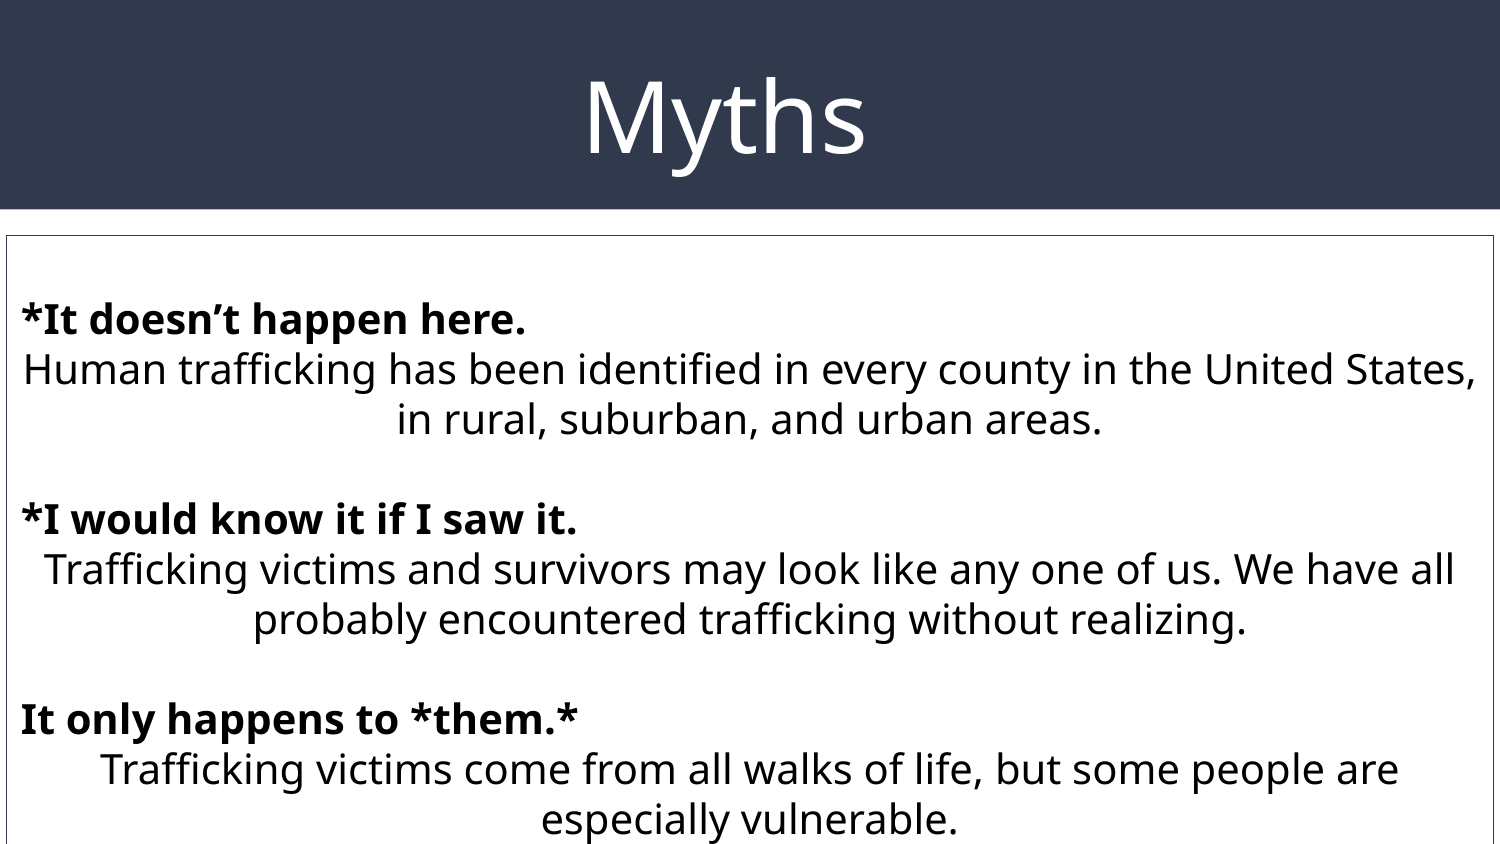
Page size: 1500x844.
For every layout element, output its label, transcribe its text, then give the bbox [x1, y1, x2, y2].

text_box *It doesn’t happen here. Human trafficking has been identified in every county in the United States, in rural, suburban, and urban areas. *I would know it if I saw it. Trafficking victims and survivors may look like any one of us. We have all probably encountered trafficking without realizing. It only happens to *them.* Trafficking victims come from all walks of life, but some people are especially vulnerable. [6, 235, 1494, 844]
title Myths [26, 38, 1424, 141]
